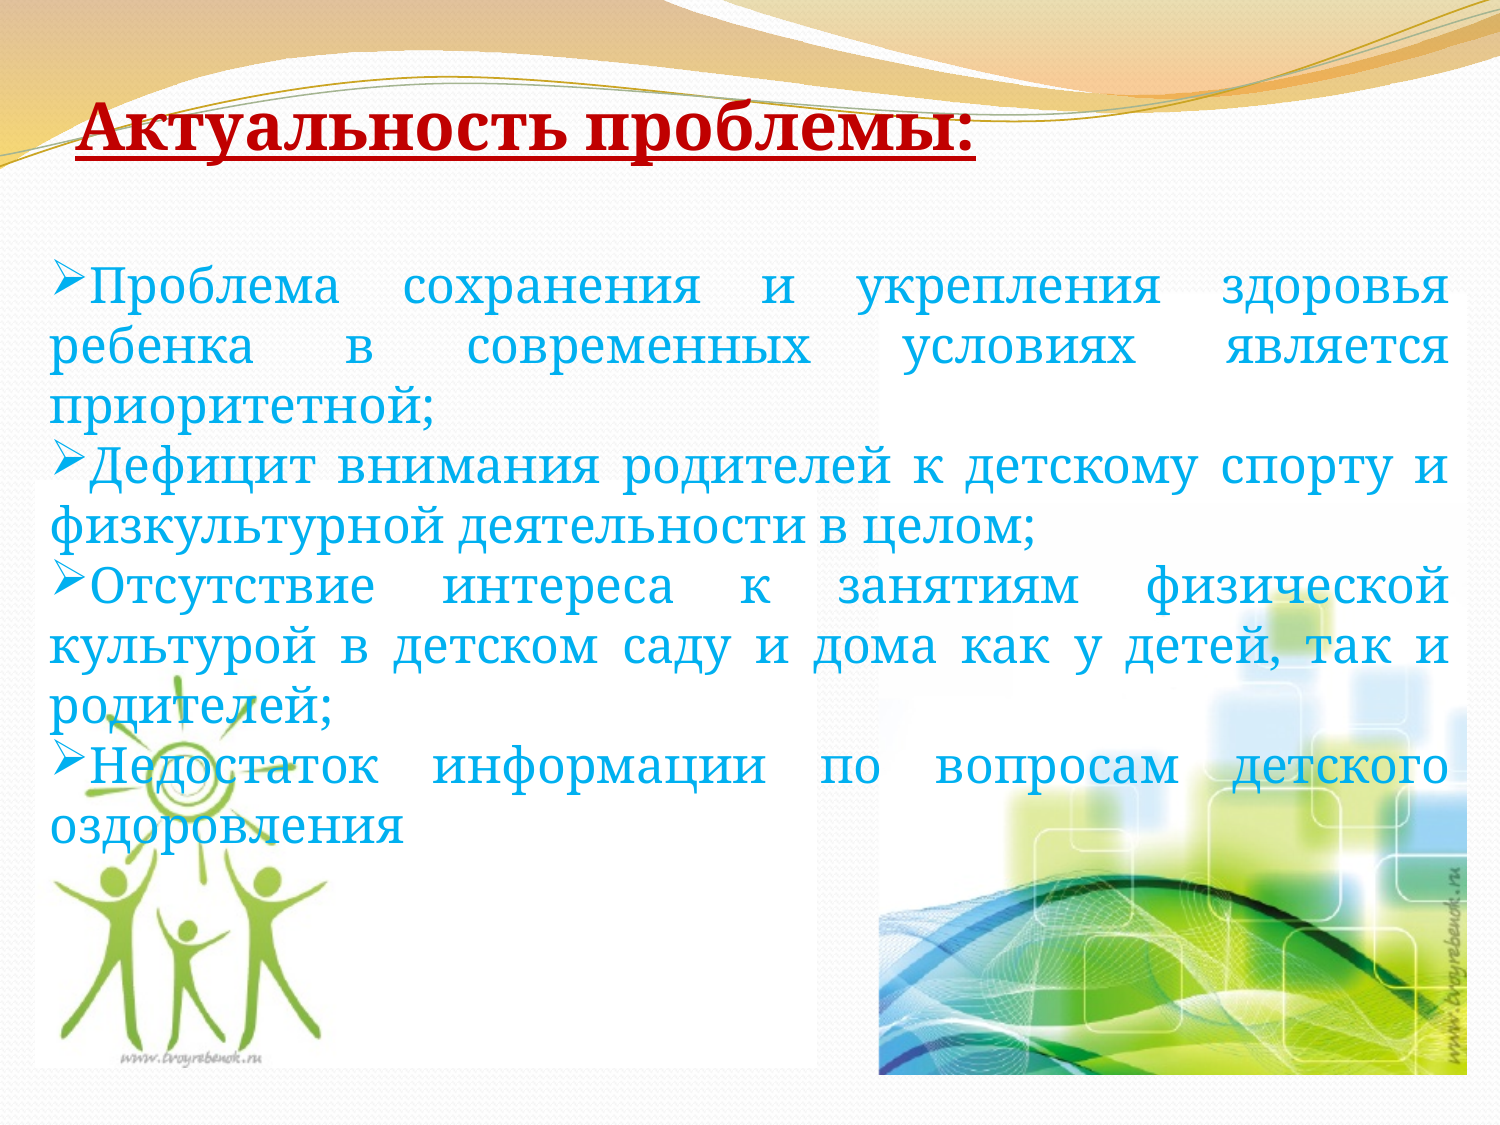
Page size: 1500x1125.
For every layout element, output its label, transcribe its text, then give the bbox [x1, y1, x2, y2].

picture [34, 480, 817, 1069]
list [781, 389, 1500, 978]
picture [880, 988, 1467, 1075]
title Современные здоровьесберегающие технологии: [817, 482, 823, 978]
text_box Проблема сохранения и укрепления здоровья ребенка в современных условиях является приоритетной; Дефицит внимания родителей к детскому спорту и физкультурной деятельности в целом; Отсутствие интереса к занятиям физической культурой в детском саду и дома как у детей, так и родителей; Недостаток информации по вопросам детского оздоровления [35, 246, 1465, 480]
text_box ТЕХНОЛОГИЯ СОХРАНЕНИЯ И СТИМУЛИРОВАНИЯ ЗДОРОВЬЯ [43, 390, 781, 480]
title Актуальность проблемы: [75, 35, 1425, 164]
